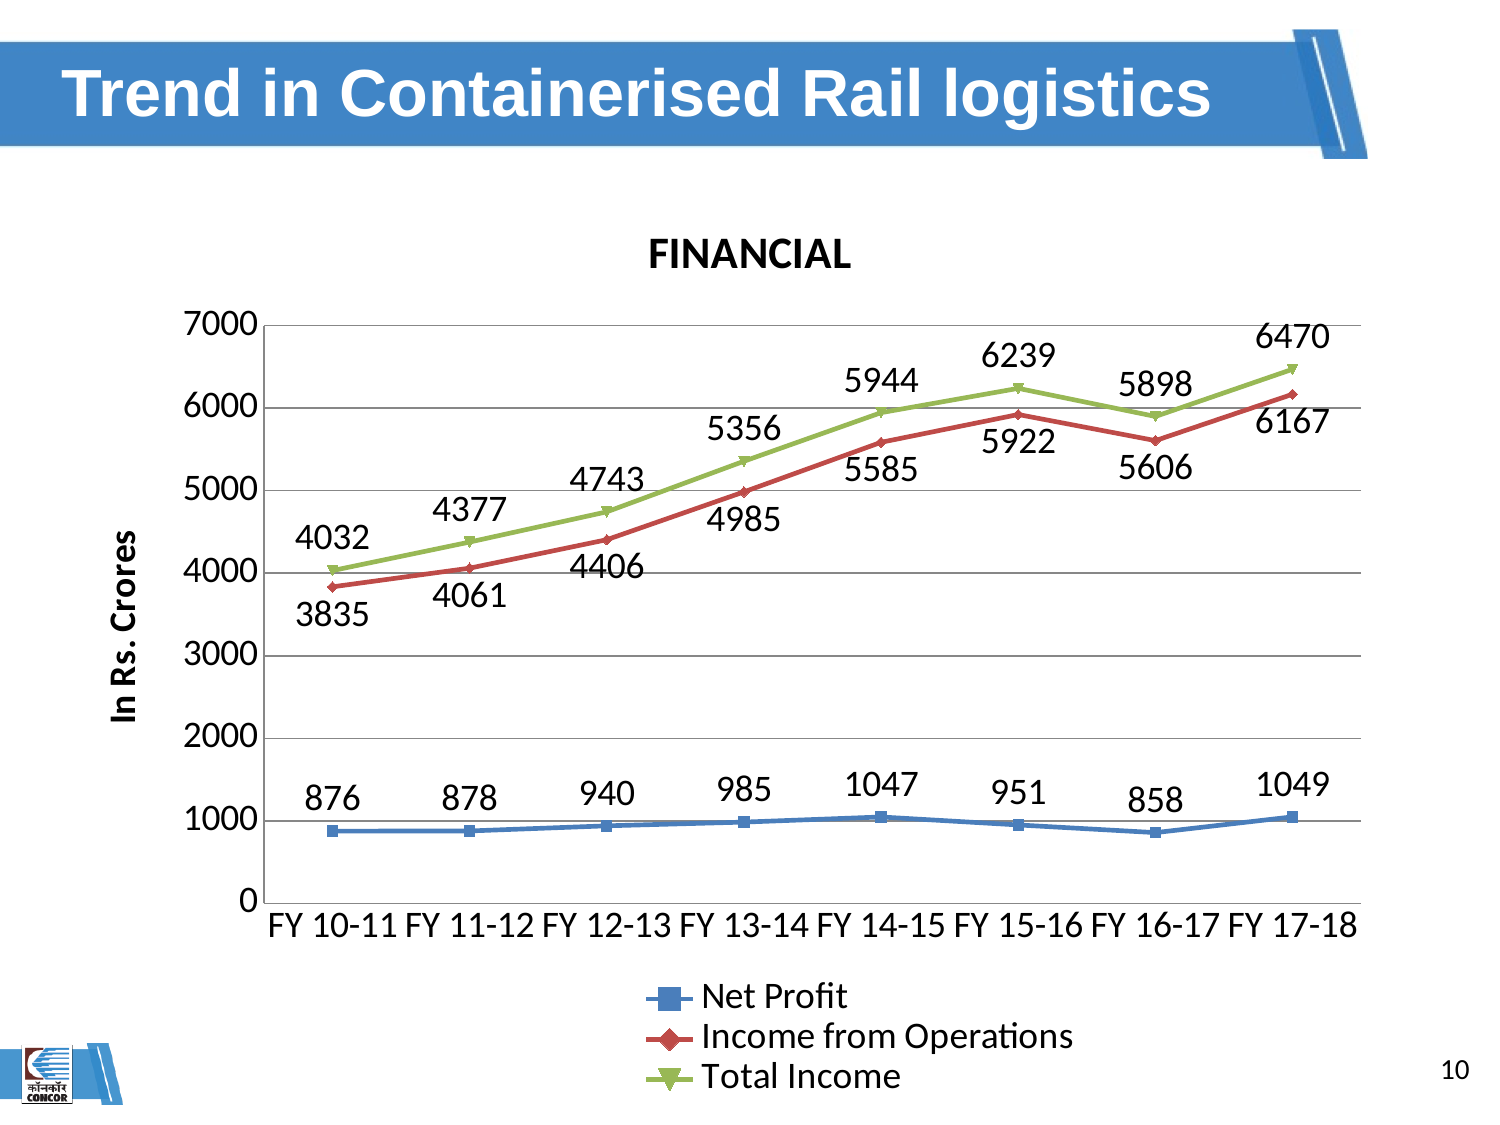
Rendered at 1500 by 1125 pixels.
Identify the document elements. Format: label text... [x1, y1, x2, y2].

chart [74, 194, 1426, 1103]
picture [0, 1043, 123, 1105]
slide_number 10 [1428, 1042, 1485, 1103]
title Trend in Containerised Rail logistics [47, 42, 1310, 195]
picture [0, 29, 1368, 159]
